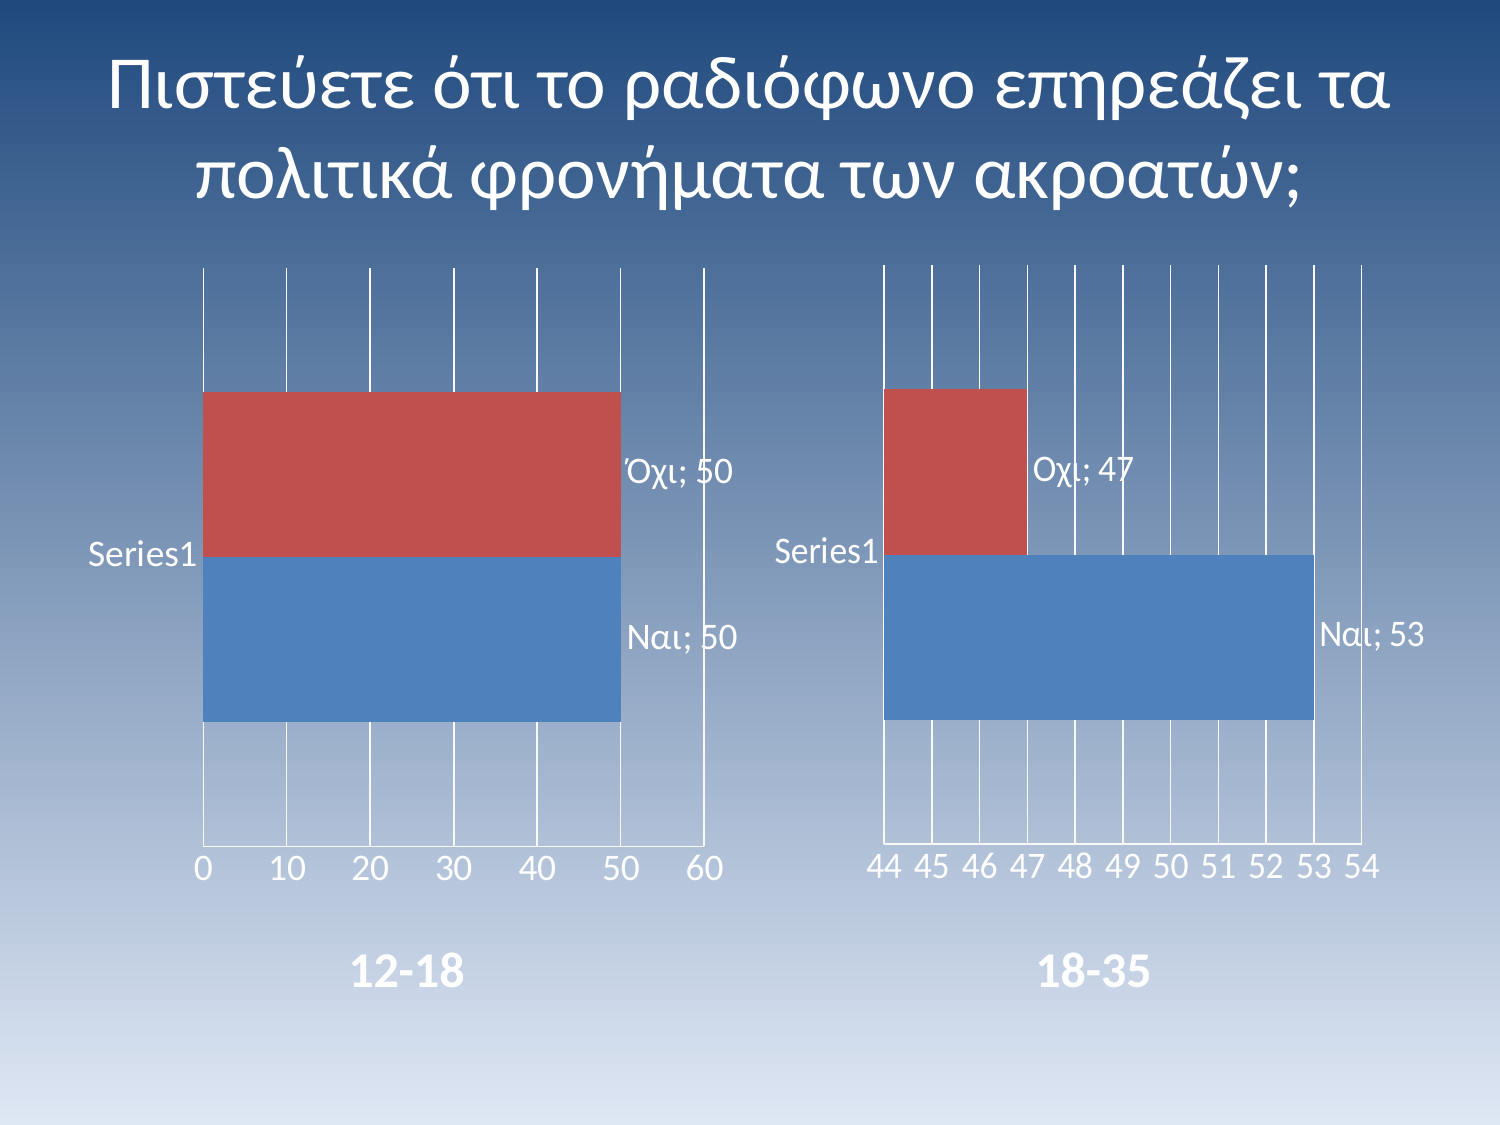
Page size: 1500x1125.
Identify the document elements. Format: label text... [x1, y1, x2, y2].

list 12-18 [75, 910, 738, 1006]
chart [74, 254, 738, 904]
list 18-35 [761, 908, 1425, 1006]
title Πιστεύετε ότι το ραδιόφωνο επηρεάζει τα πολιτικά φρονήματα των ακροατών; [75, 45, 1425, 203]
chart [761, 252, 1426, 901]
